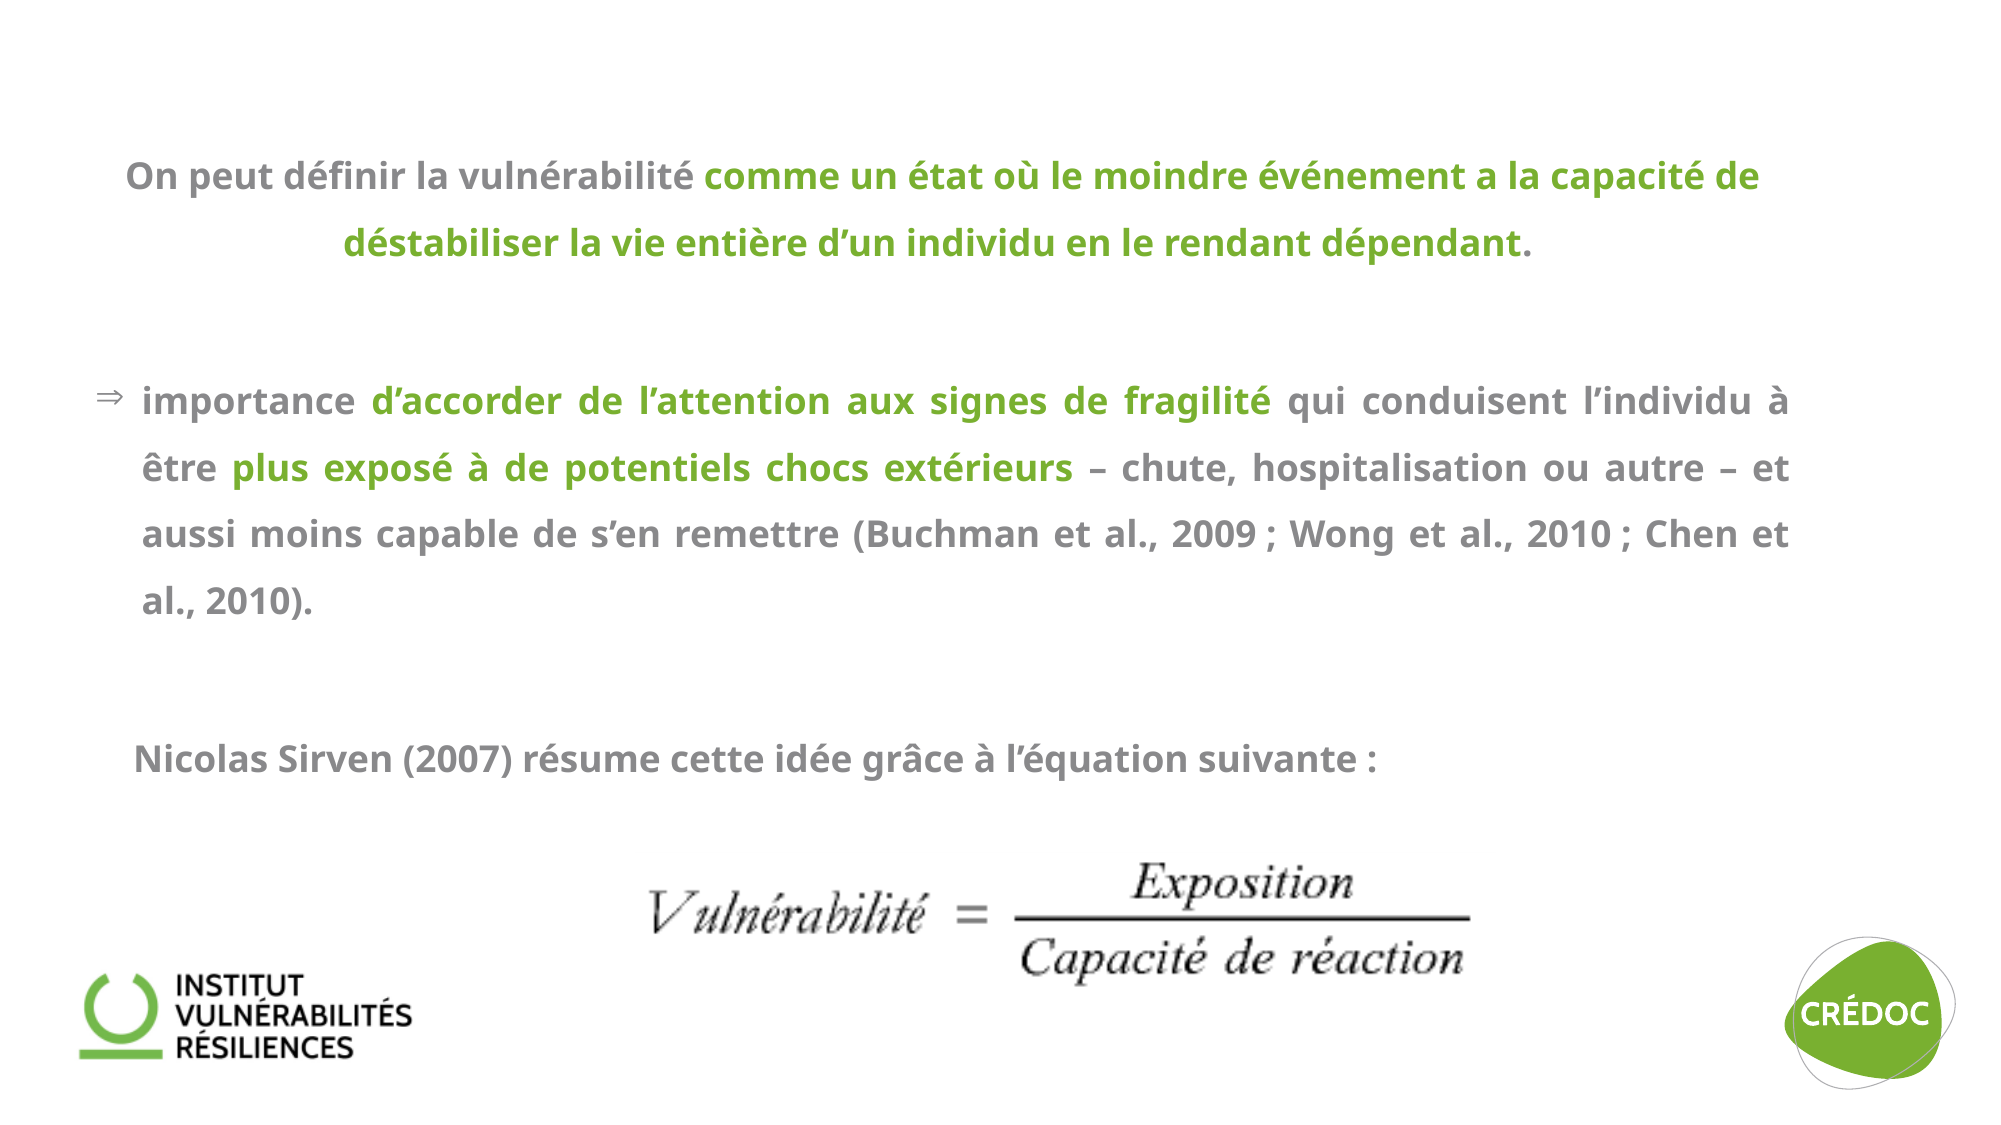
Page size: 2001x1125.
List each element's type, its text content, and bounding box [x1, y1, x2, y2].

list On peut définir la vulnérabilité comme un état où le moindre événement a la capacité de déstabiliser la vie entière d’un individu en le rendant dépendant. importance d’accorder de l’attention aux signes de fragilité qui conduisent l’individu à être plus exposé à de potentiels chocs extérieurs – chute, hospitalisation ou autre – et aussi moins capable de s’en remettre (Buchman et al., 2009 ; Wong et al., 2010 ; Chen et al., 2010). Nicolas Sirven (2007) résume cette idée grâce à l’équation suivante : [80, 122, 1806, 791]
picture [635, 851, 1496, 1002]
picture [42, 947, 461, 1079]
